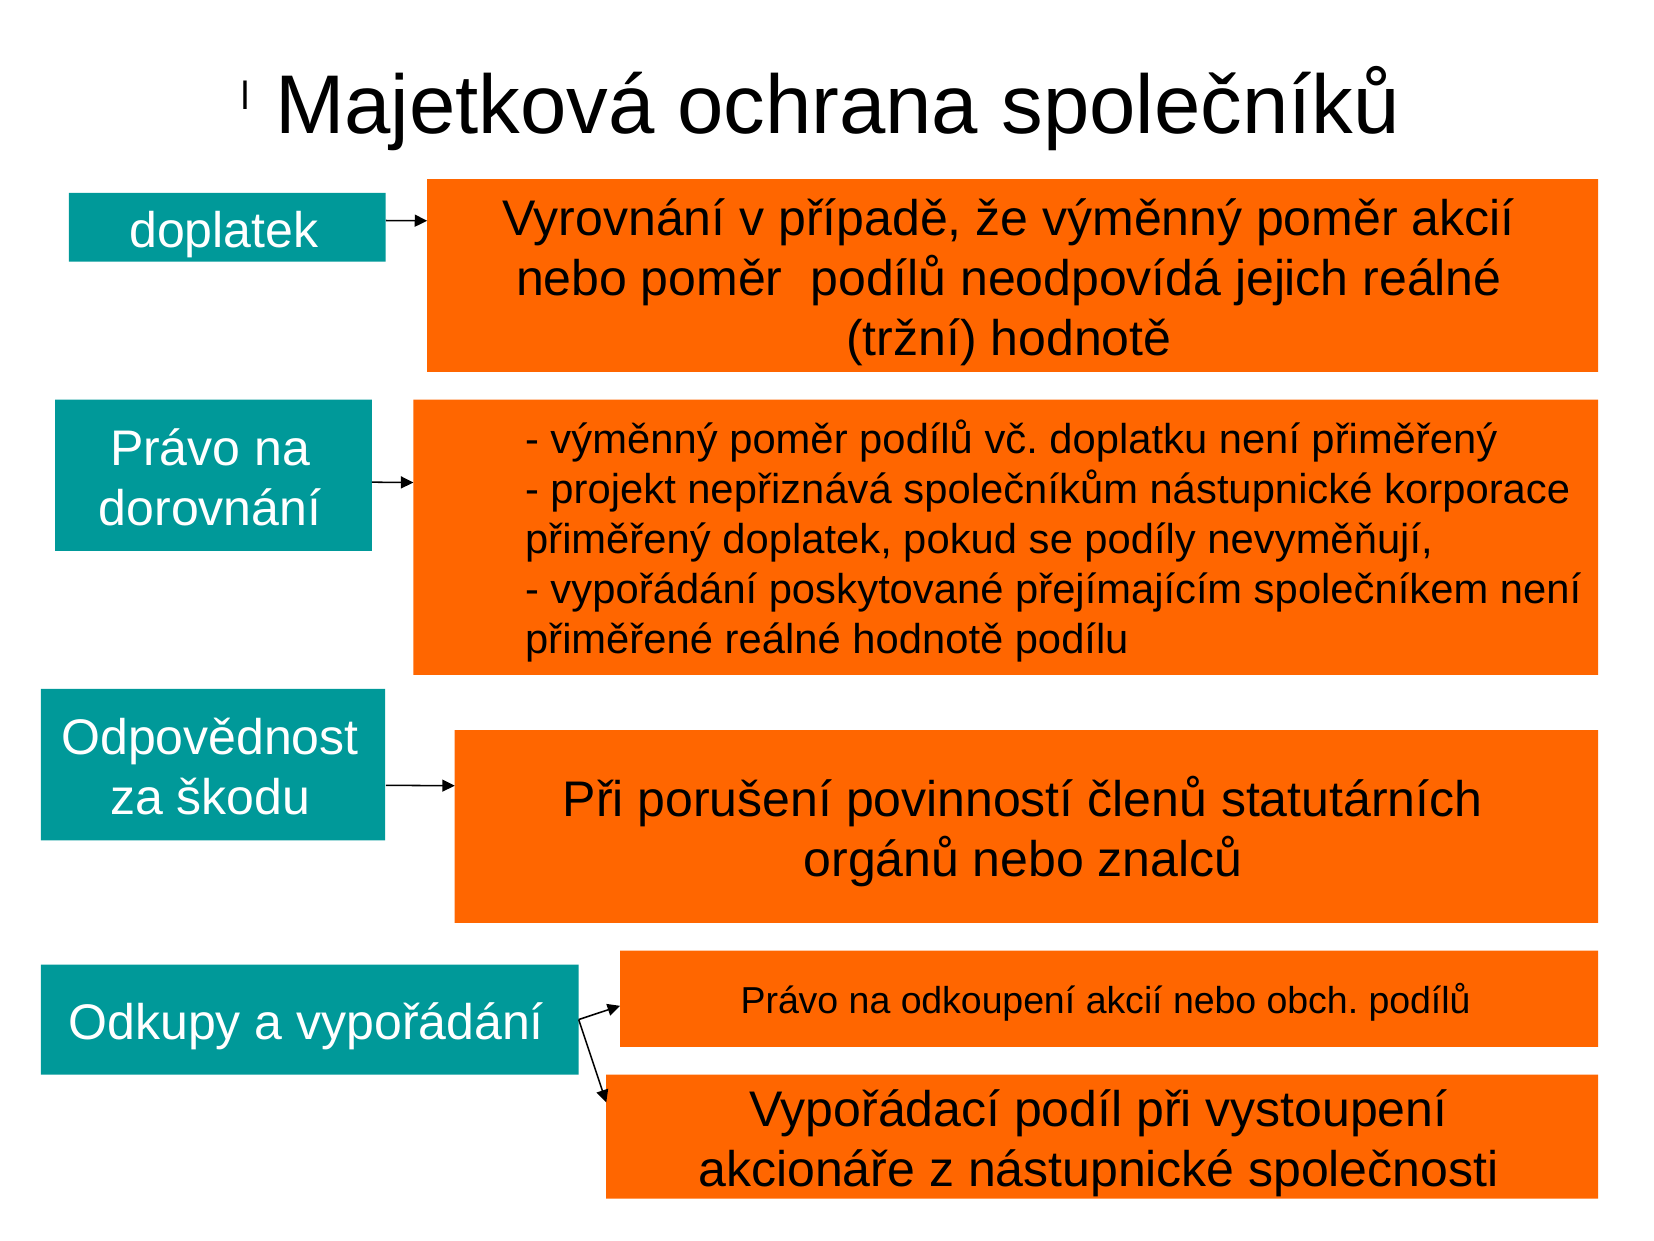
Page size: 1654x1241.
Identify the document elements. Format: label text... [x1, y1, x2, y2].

text_box Vypořádací podíl při vystoupení akcionáře z nástupnické společnosti [695, 1076, 1509, 1197]
text_box [40, 964, 579, 1075]
text_box [606, 1074, 1599, 1199]
text_box [413, 399, 1599, 675]
text_box [454, 730, 1599, 923]
text_box [55, 399, 372, 551]
text_box [371, 476, 414, 489]
text_box [40, 688, 386, 841]
text_box Právo na dorovnání [95, 415, 332, 536]
text_box Odpovědnost za škodu [57, 704, 369, 825]
text_box [578, 1019, 609, 1103]
text_box [620, 950, 1599, 1047]
text_box [385, 779, 455, 792]
text_box - výměnný poměr podílů vč. doplatku není přiměřený - projekt nepřiznává společníkům nástupnické korporace přiměřený doplatek, pokud se podíly nevyměňují, - vypořádání poskytované přejímajícím společníkem není přiměřené reálné hodnotě podílu [525, 447, 1487, 628]
text_box [68, 192, 386, 262]
text_box Právo na odkoupení akcií nebo obch. podílů [736, 976, 1482, 1022]
text_box [385, 214, 428, 227]
text_box [427, 179, 1599, 372]
text_box Vyrovnání v případě, že výměnný poměr akcií nebo poměr podílů neodpovídá jejich reálné (tržní) hodnotě [499, 185, 1526, 366]
text_box Majetková ochrana společníků [82, 0, 1571, 201]
text_box [579, 1003, 620, 1020]
text_box Odkupy a vypořádání [65, 989, 555, 1050]
text_box doplatek [125, 197, 329, 258]
text_box Při porušení povinností členů statutárních orgánů nebo znalců [559, 766, 1493, 887]
